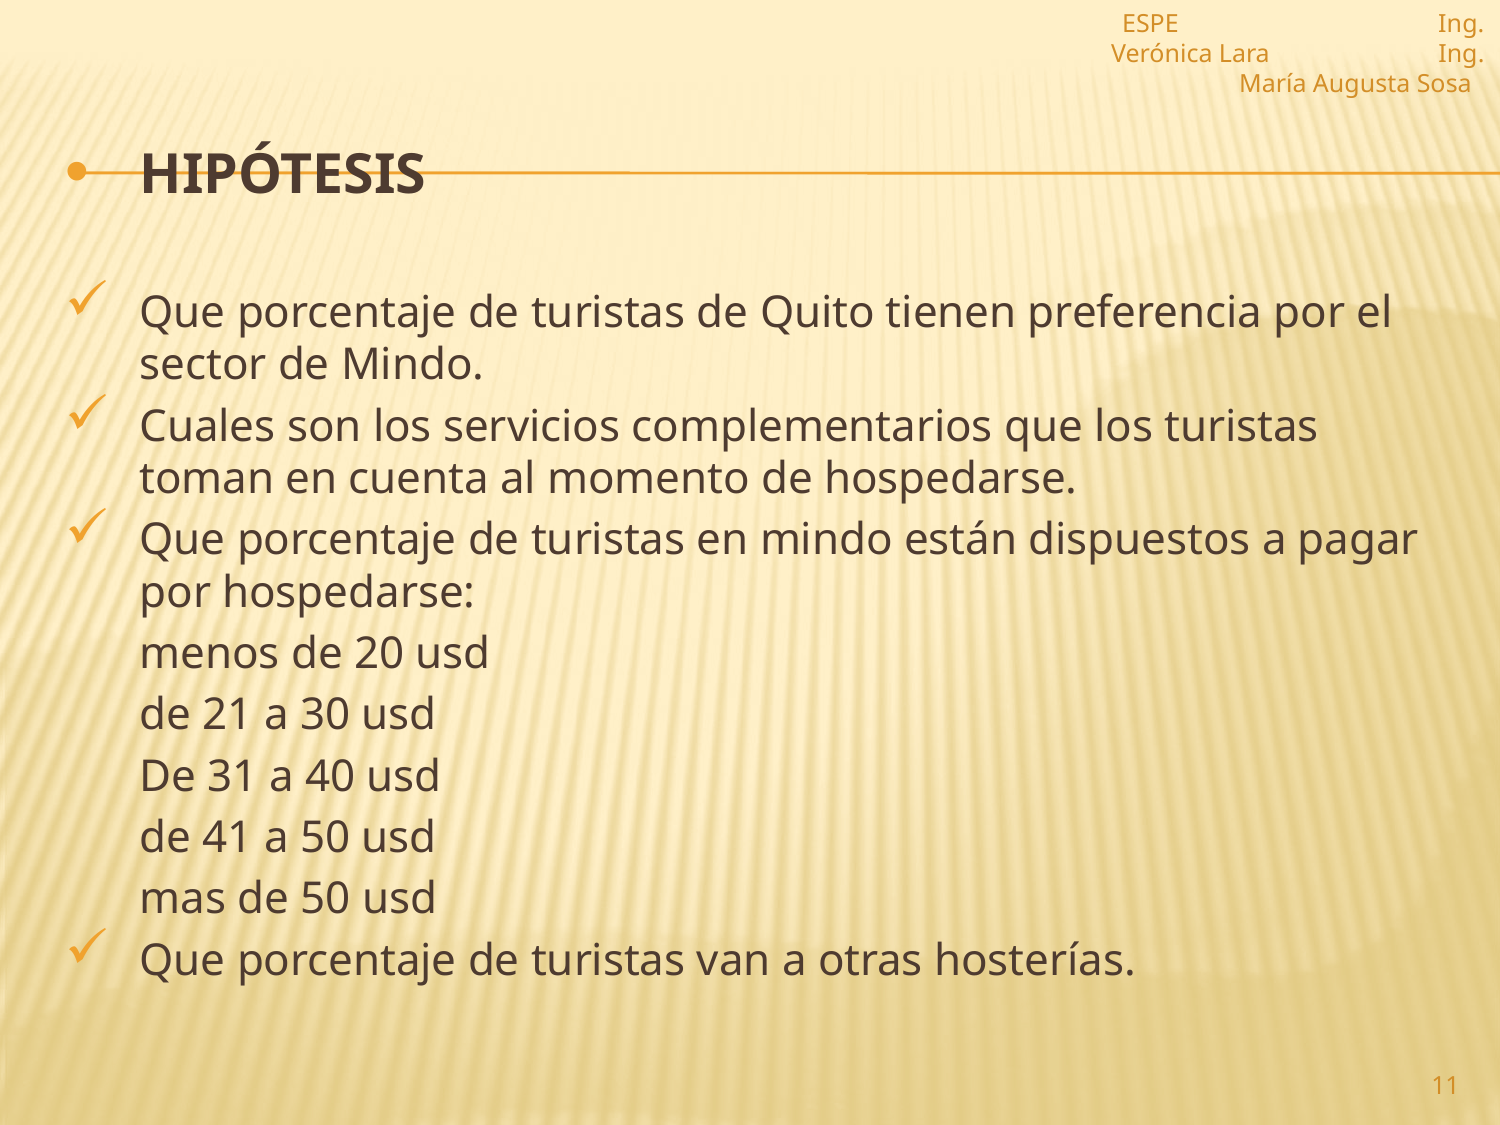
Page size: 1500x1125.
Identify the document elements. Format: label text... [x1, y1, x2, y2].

footer ESPE Ing. Verónica Lara Ing. María Augusta Sosa [1025, 0, 1500, 48]
slide_number 11 [1350, 1061, 1475, 1103]
list Hipótesis Que porcentaje de turistas de Quito tienen preferencia por el sector de Mindo. Cuales son los servicios complementarios que los turistas toman en cuenta al momento de hospedarse. Que porcentaje de turistas en mindo están dispuestos a pagar por hospedarse: menos de 20 usd de 21 a 30 usd De 31 a 40 usd de 41 a 50 usd mas de 50 usd Que porcentaje de turistas van a otras hosterías. [50, 82, 1475, 998]
